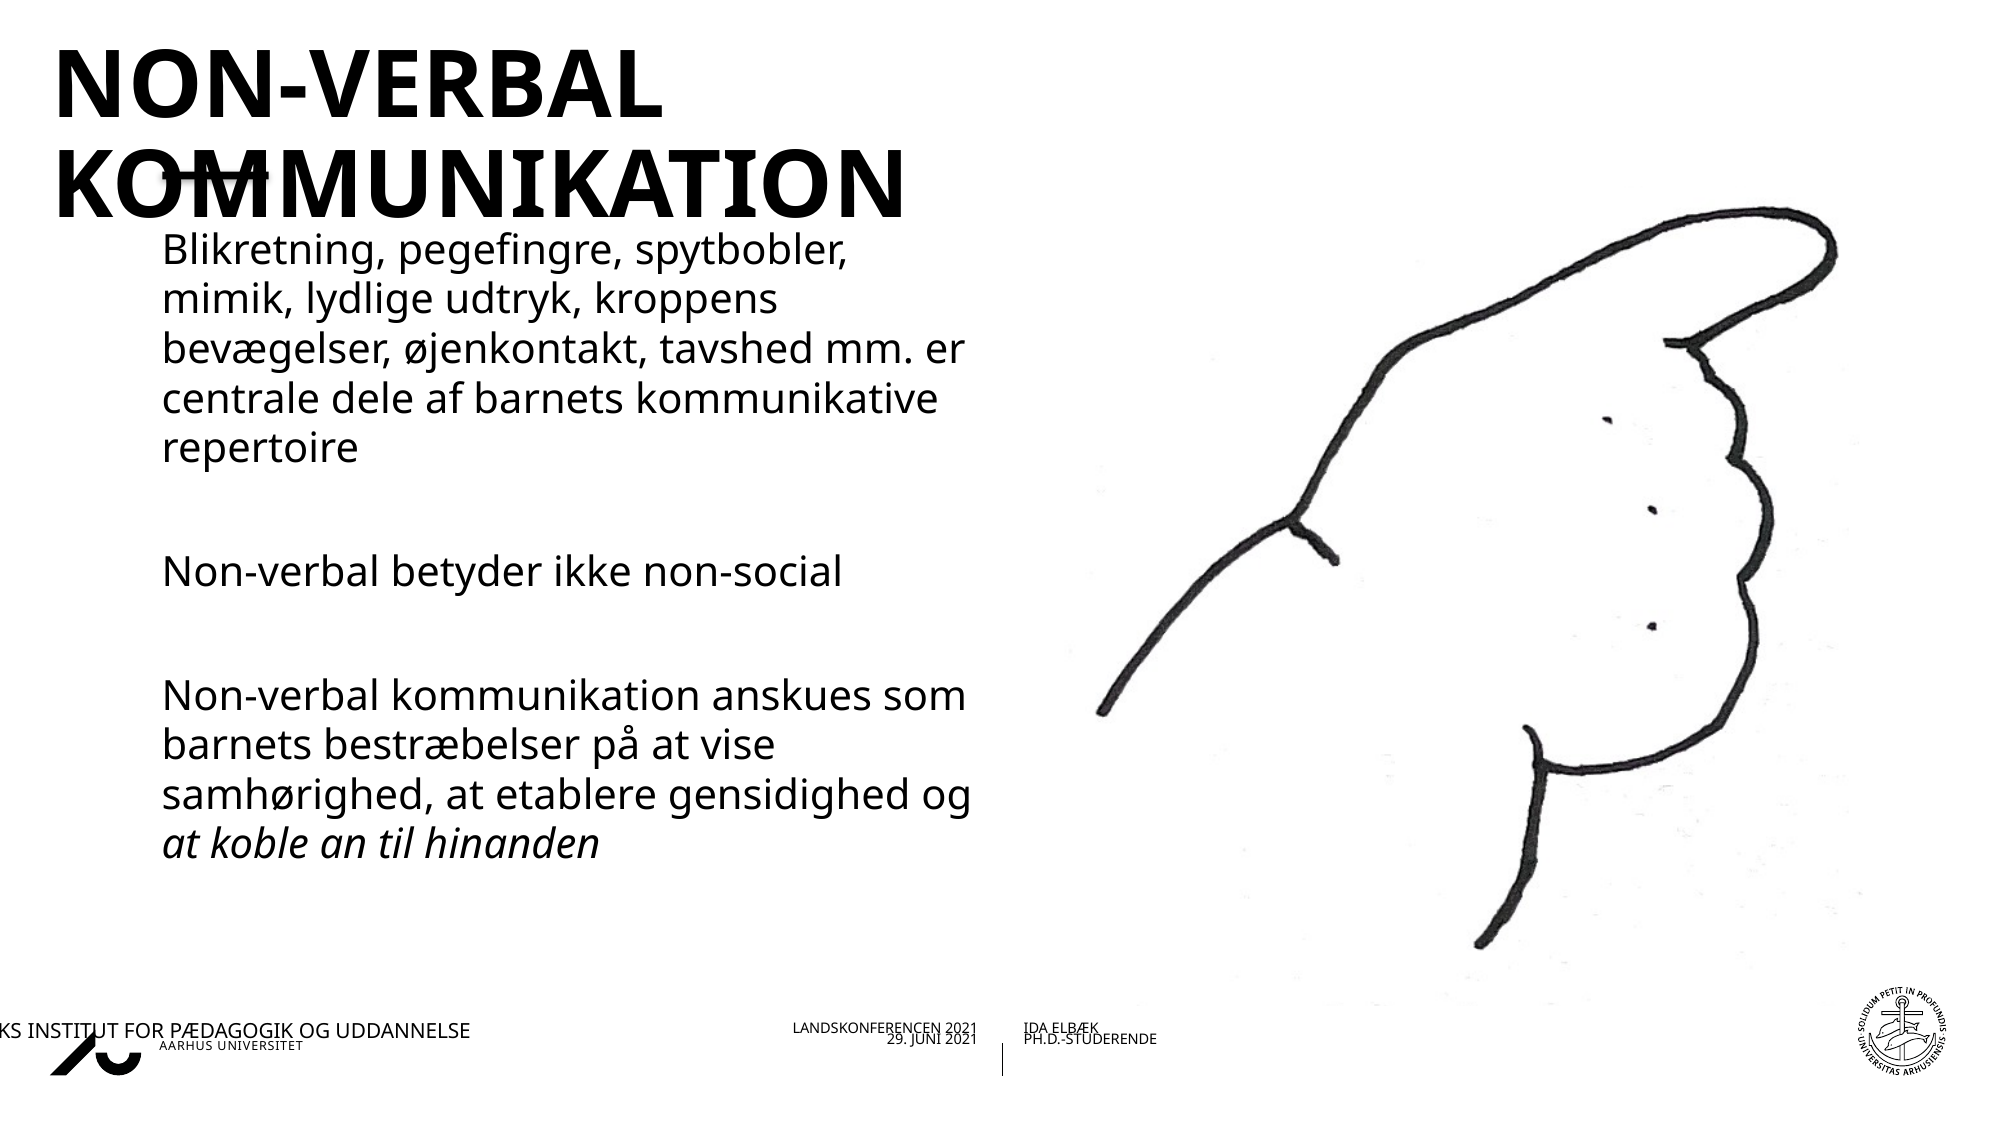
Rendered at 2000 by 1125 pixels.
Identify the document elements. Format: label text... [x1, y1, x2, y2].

title Non-verbal kommunikation [51, 37, 1449, 162]
picture [1034, 186, 1863, 1006]
list Blikretning, pegefingre, spytbobler, mimik, lydlige udtryk, kroppens bevægelser, øjenkontakt, tavshed mm. er centrale dele af barnets kommunikative repertoire Non-verbal betyder ikke non-social Non-verbal kommunikation anskues som barnets bestræbelser på at vise samhørighed, at etablere gensidighed og at koble an til hinanden [161, 224, 979, 968]
